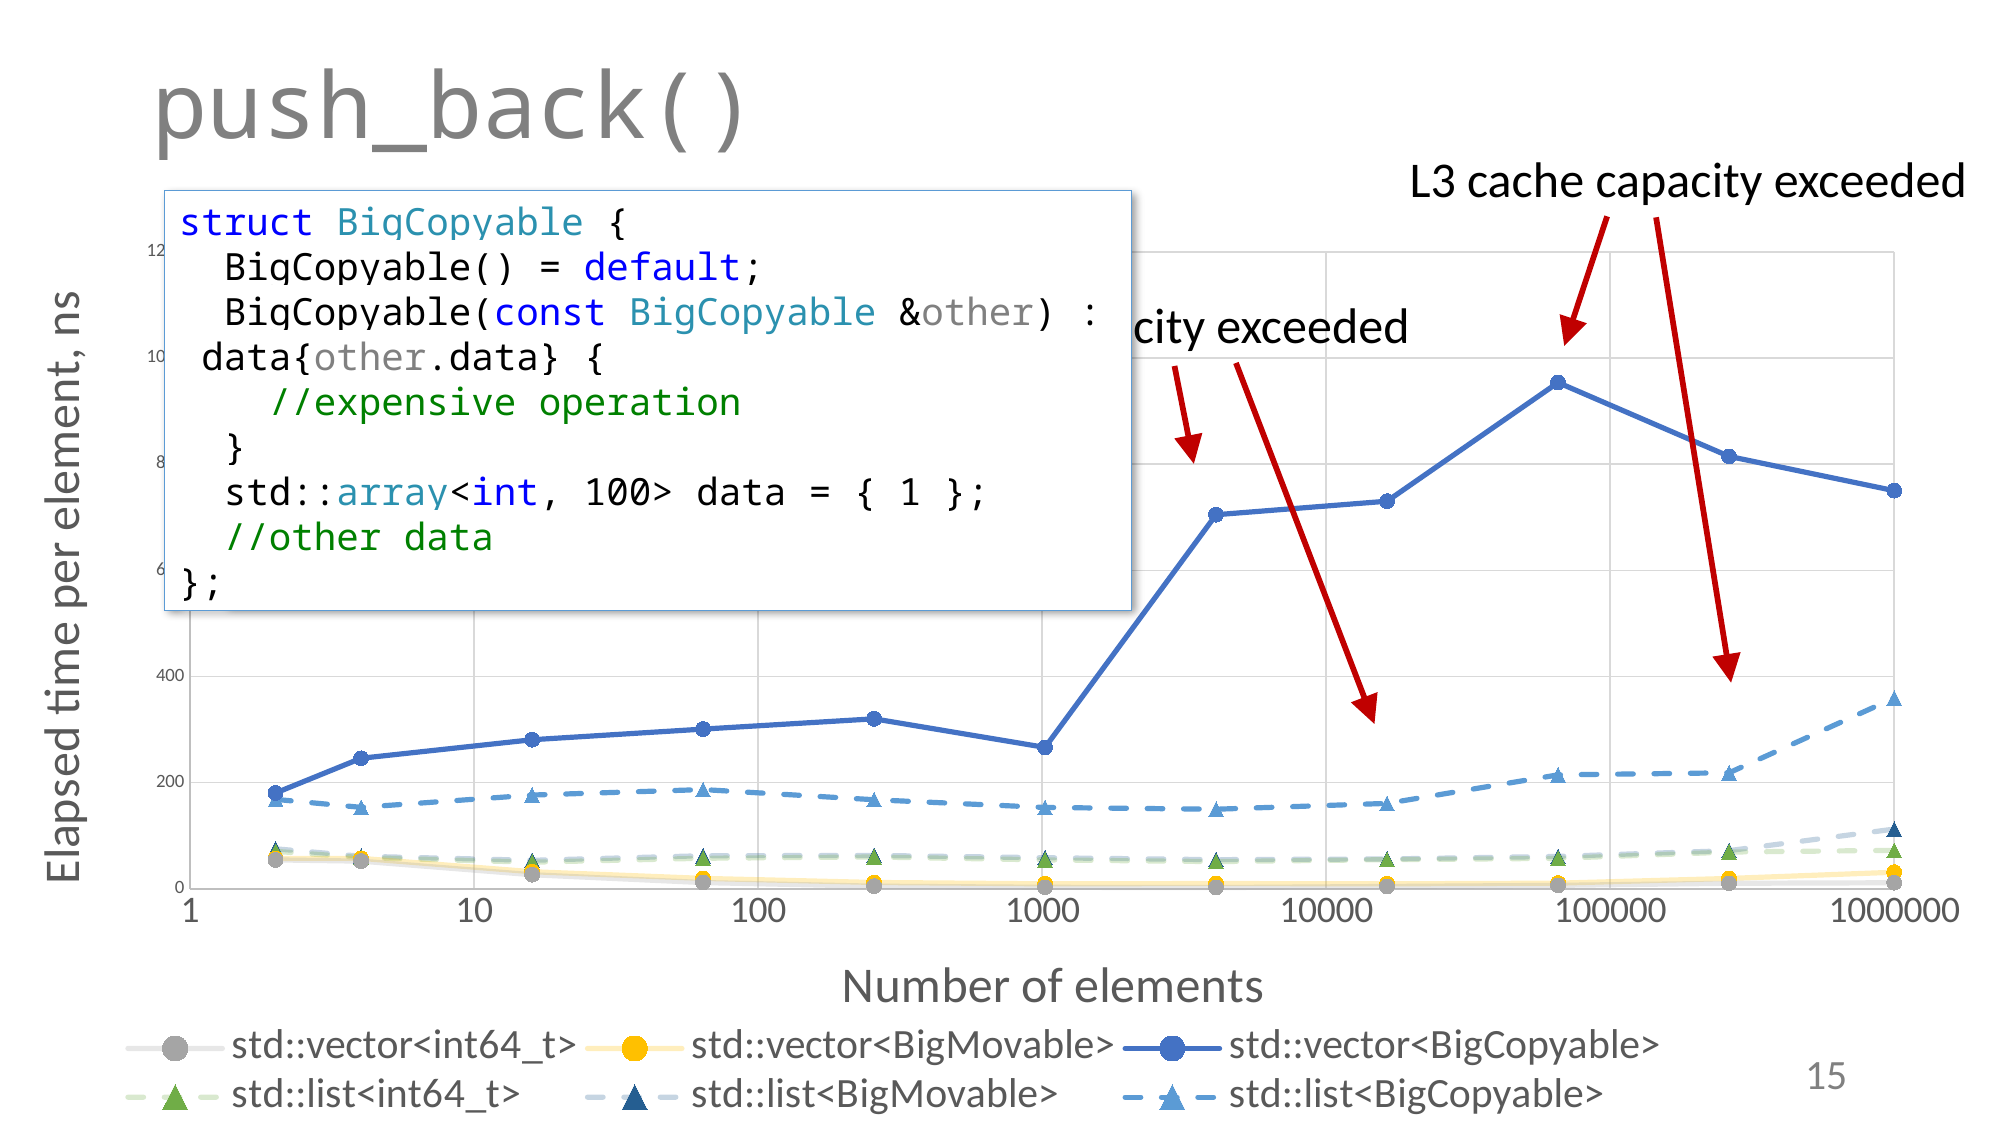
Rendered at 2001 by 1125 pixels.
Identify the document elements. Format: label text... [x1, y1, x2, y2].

chart [0, 224, 2000, 1125]
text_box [1656, 217, 1732, 683]
text_box L3 cache capacity exceeded [1388, 140, 1983, 216]
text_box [1174, 365, 1194, 464]
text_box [1235, 362, 1375, 724]
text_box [1564, 216, 1608, 346]
title push_back() [137, 0, 1863, 218]
text_box struct BigCopyable { BigCopyable() = default; BigCopyable(const BigCopyable &other) : data{other.data} { //expensive operation } std::array<int, 100> data = { 1 }; //other data }; [164, 190, 1132, 224]
